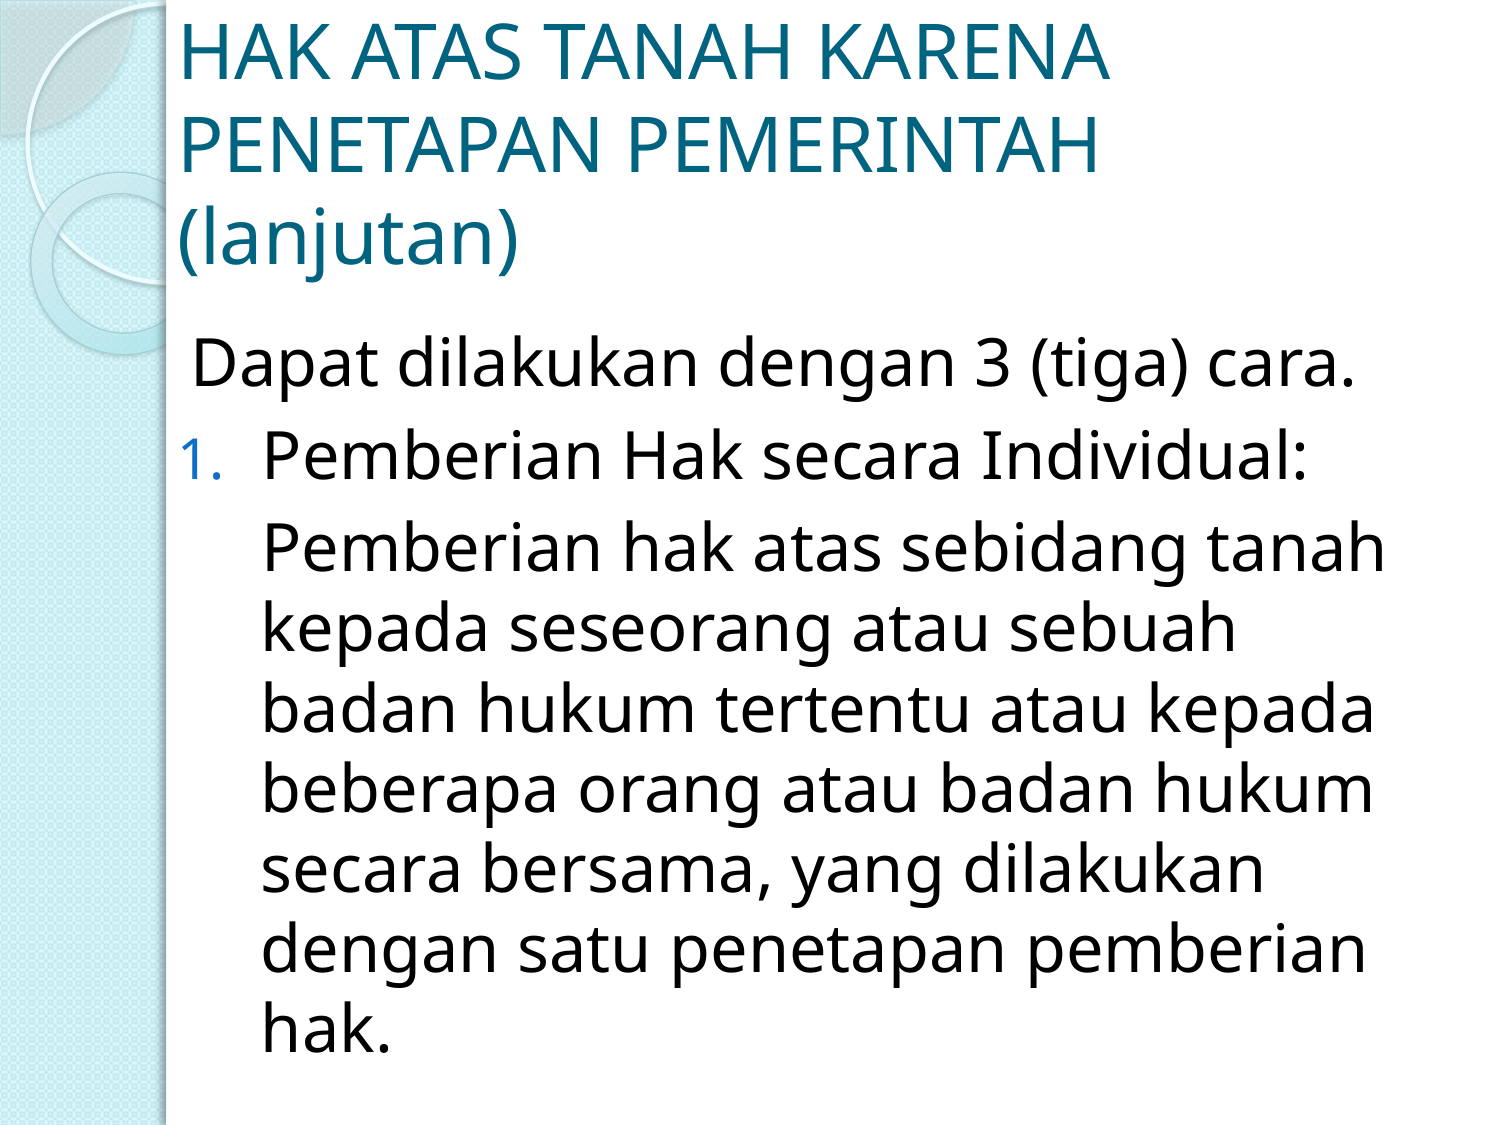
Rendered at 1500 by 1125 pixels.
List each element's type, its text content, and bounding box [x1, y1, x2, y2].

title HAK ATAS TANAH KARENA PENETAPAN PEMERINTAH (lanjutan) [162, 50, 1466, 233]
list Dapat dilakukan dengan 3 (tiga) cara. Pemberian Hak secara Individual: Pemberian hak atas sebidang tanah kepada seseorang atau sebuah badan hukum tertentu atau kepada beberapa orang atau badan hukum secara bersama, yang dilakukan dengan satu penetapan pemberian hak. [162, 312, 1463, 1100]
